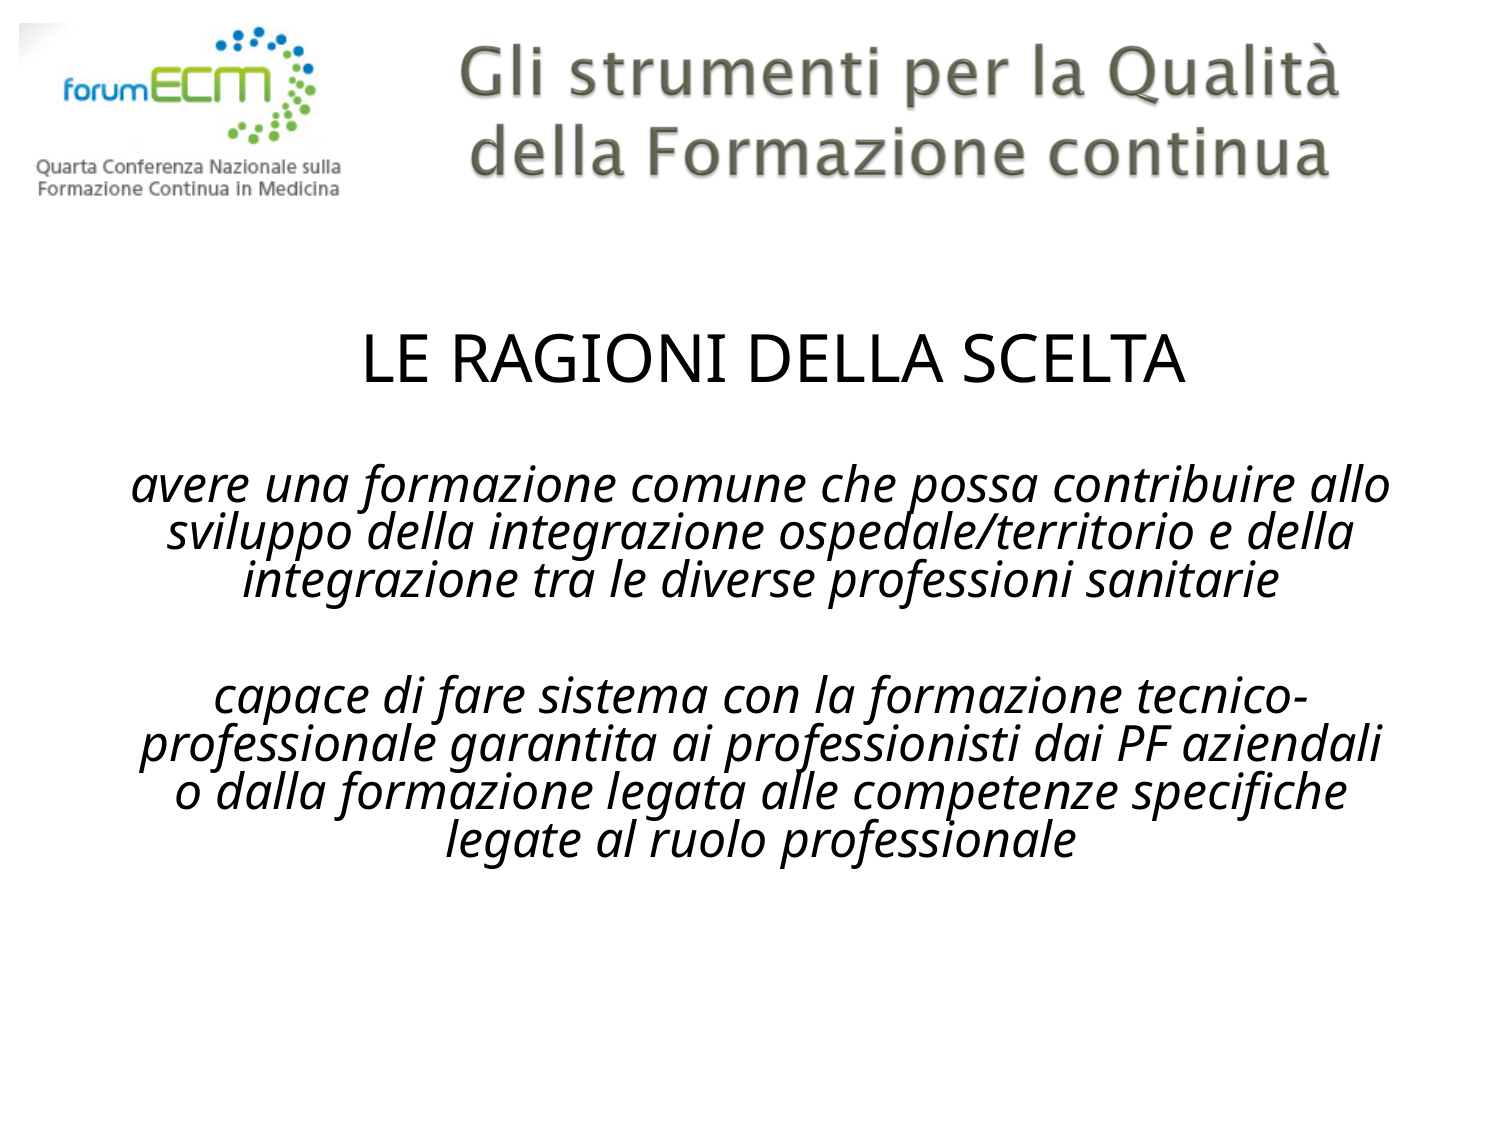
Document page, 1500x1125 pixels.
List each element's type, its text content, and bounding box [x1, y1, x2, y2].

picture [371, 14, 1426, 246]
title LE RAGIONI DELLA SCELTA [112, 290, 1435, 422]
picture [18, 23, 357, 211]
subtitle avere una formazione comune che possa contribuire allo sviluppo della integrazione ospedale/territorio e della integrazione tra le diverse professioni sanitarie capace di fare sistema con la formazione tecnico-professionale garantita ai professionisti dai PF aziendali o dalla formazione legata alle competenze specifiche legate al ruolo professionale [112, 456, 1412, 988]
